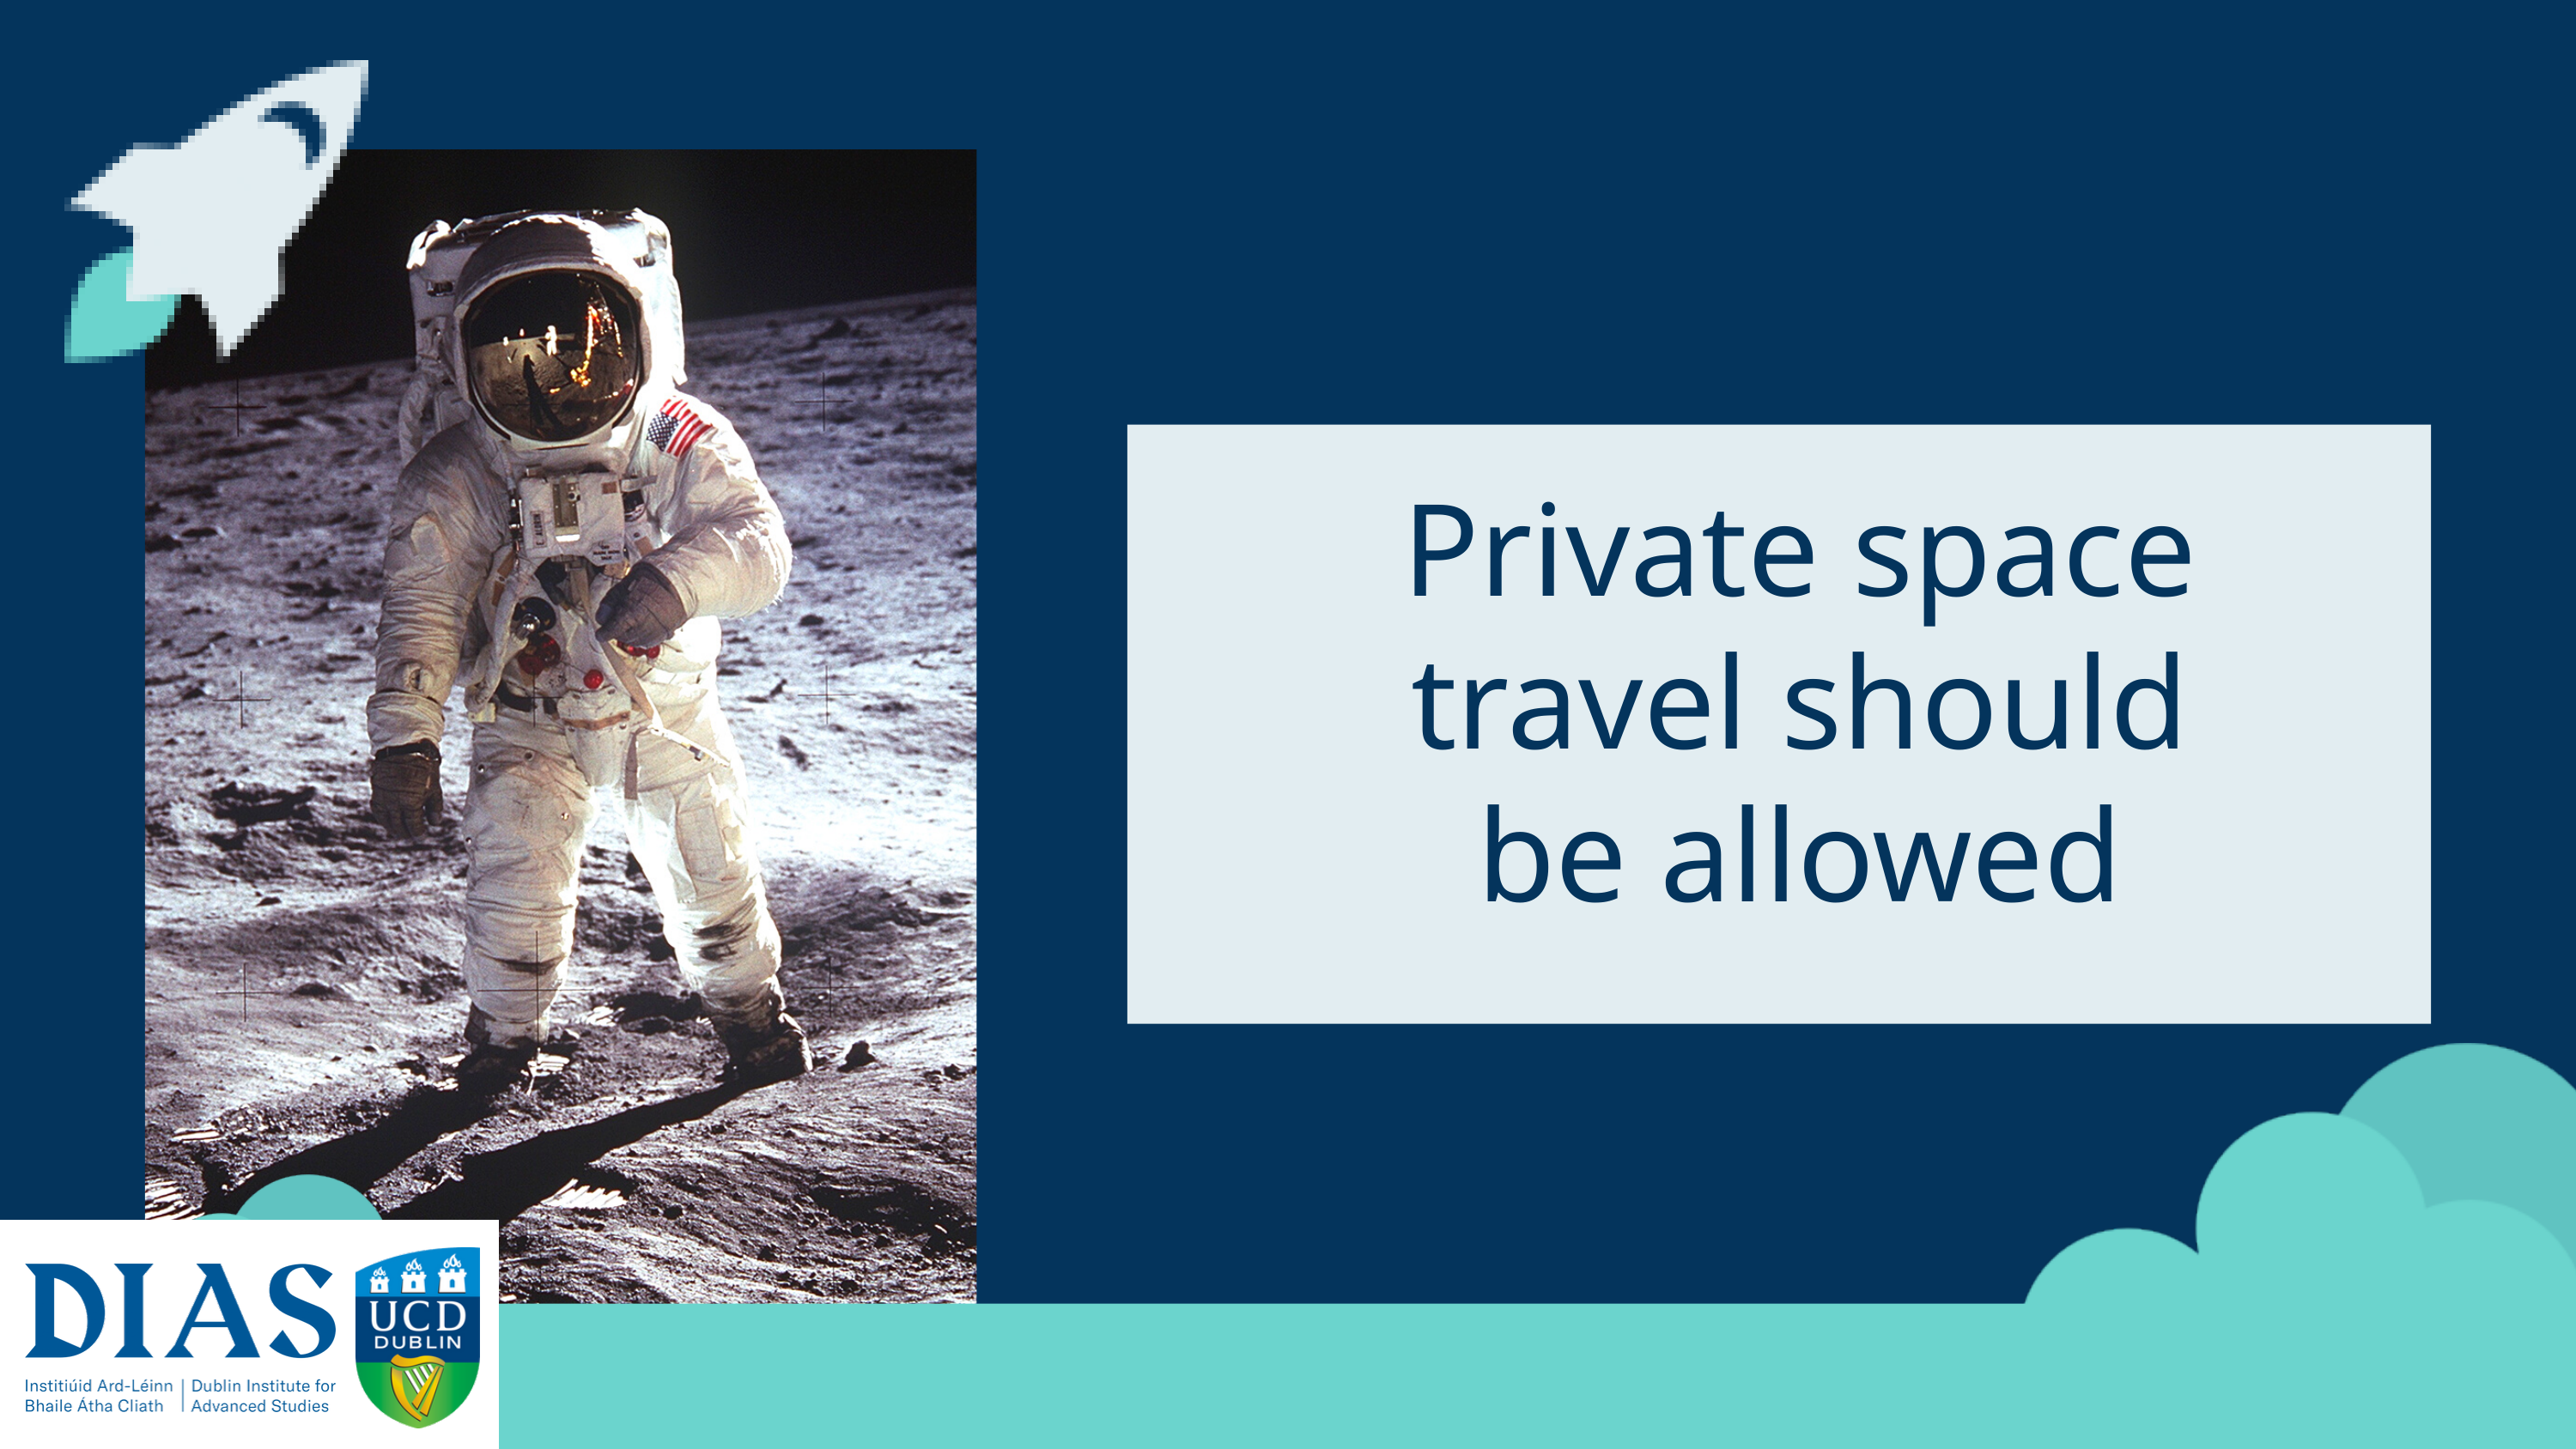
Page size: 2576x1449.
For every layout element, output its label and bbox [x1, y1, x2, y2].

text_box [0, 1043, 2576, 1449]
text_box [0, 1219, 500, 1449]
picture [57, 59, 977, 1043]
text_box [1127, 424, 2432, 1025]
